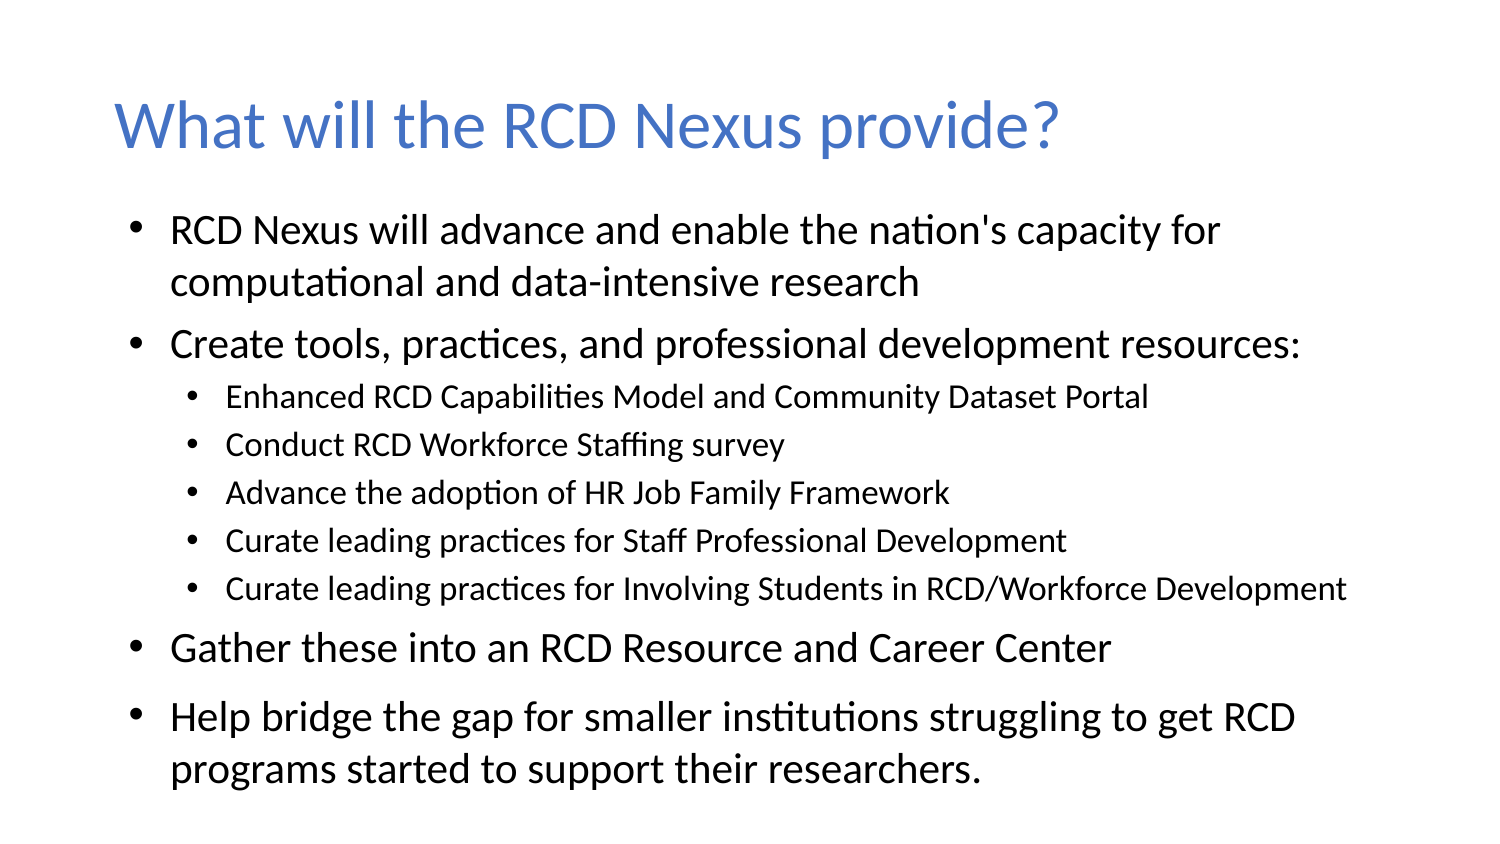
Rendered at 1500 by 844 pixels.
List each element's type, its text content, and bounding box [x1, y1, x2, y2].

title What will the RCD Nexus provide? [103, 44, 1397, 208]
list RCD Nexus will advance and enable the nation's capacity for computational and data-intensive research Create tools, practices, and professional development resources: Enhanced RCD Capabilities Model and Community Dataset Portal Conduct RCD Workforce Staffing survey Advance the adoption of HR Job Family Framework Curate leading practices for Staff Professional Development Curate leading practices for Involving Students in RCD/Workforce Development Gather these into an RCD Resource and Career Center Help bridge the gap for smaller institutions struggling to get RCD programs started to support their researchers. [103, 195, 1474, 800]
